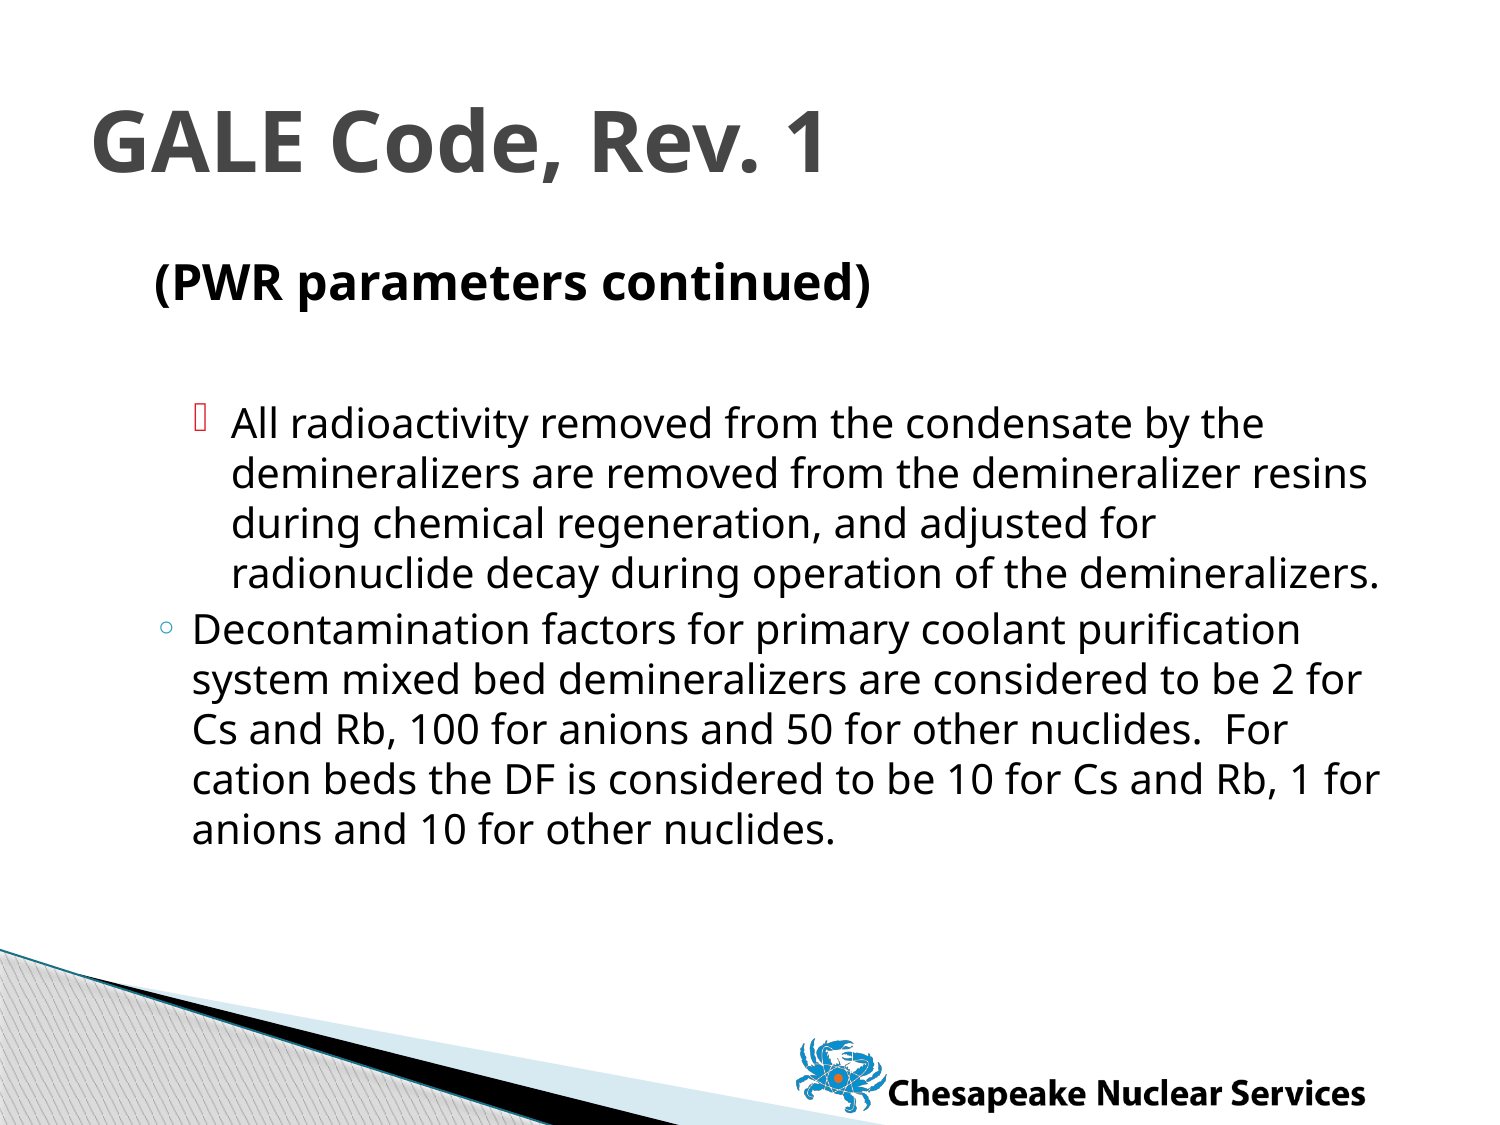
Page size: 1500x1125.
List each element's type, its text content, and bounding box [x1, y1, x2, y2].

title GALE Code, Rev. 1 [75, 45, 1425, 233]
list (PWR parameters continued) All radioactivity removed from the condensate by the demineralizers are removed from the demineralizer resins during chemical regeneration, and adjusted for radionuclide decay during operation of the demineralizers. Decontamination factors for primary coolant purification system mixed bed demineralizers are considered to be 2 for Cs and Rb, 100 for anions and 50 for other nuclides. For cation beds the DF is considered to be 10 for Cs and Rb, 1 for anions and 10 for other nuclides. [75, 243, 1425, 986]
picture [787, 1028, 1375, 1125]
